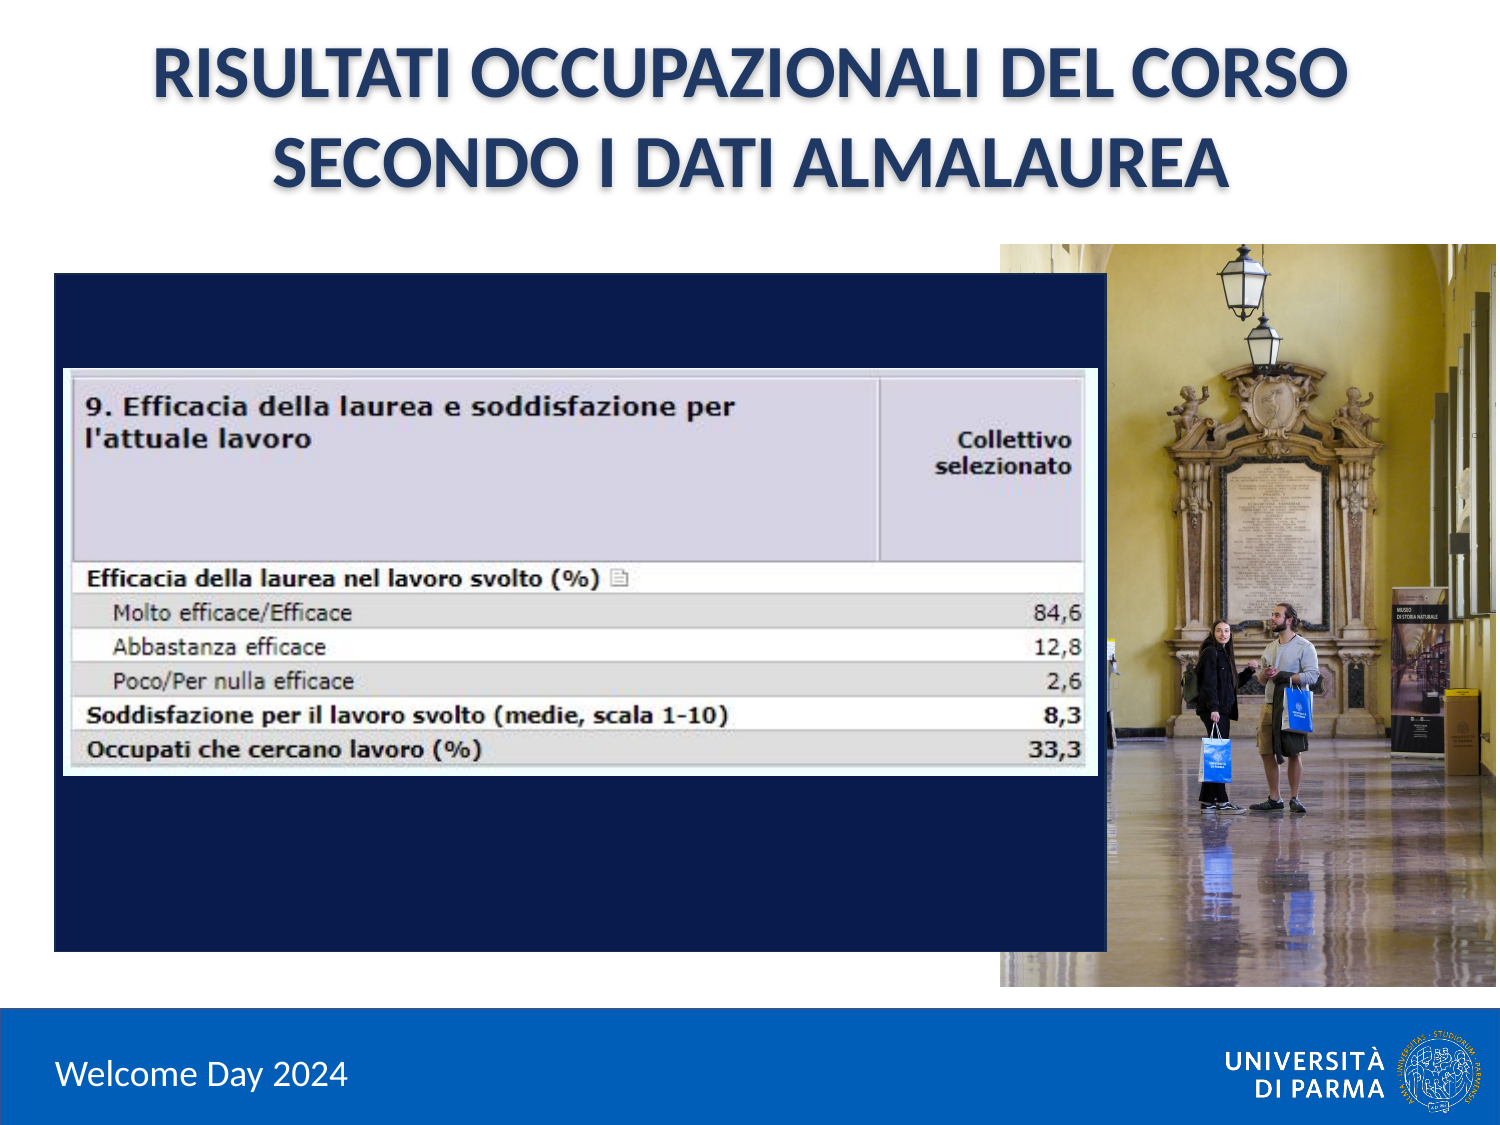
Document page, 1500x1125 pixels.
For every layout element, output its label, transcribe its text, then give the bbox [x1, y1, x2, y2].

text_box RISULTATI OCCUPAZIONALI DEL CORSO SECONDO I DATI ALMALAUREA [38, 14, 1465, 210]
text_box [0, 1008, 1500, 1125]
picture [54, 244, 1496, 987]
